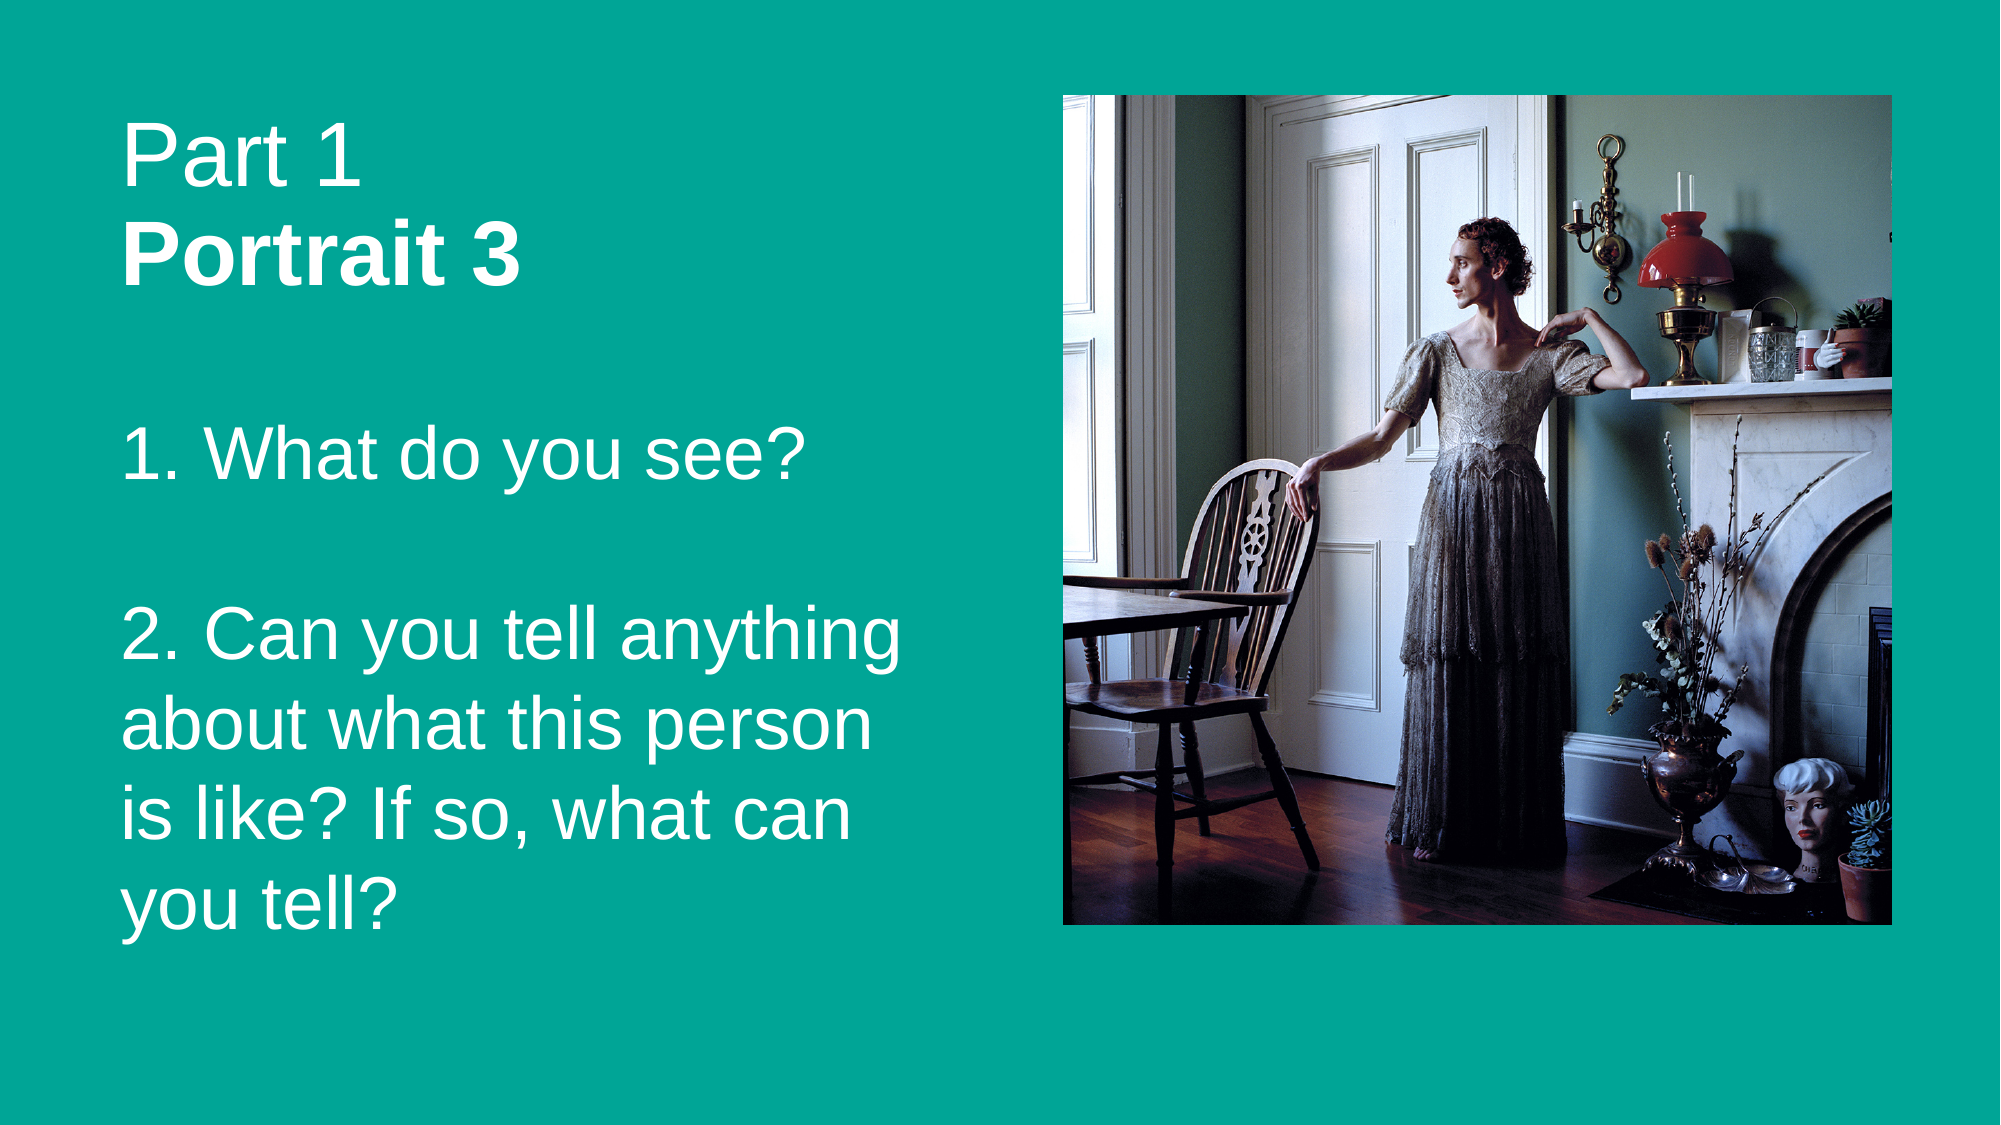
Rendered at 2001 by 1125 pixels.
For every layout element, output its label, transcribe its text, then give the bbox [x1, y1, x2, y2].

list 1. What do you see? 2. Can you tell anything about what this person is like? If so, what can you tell? [105, 397, 936, 848]
picture [1063, 95, 1892, 925]
title Part 1 Portrait 3 [105, 100, 1063, 264]
